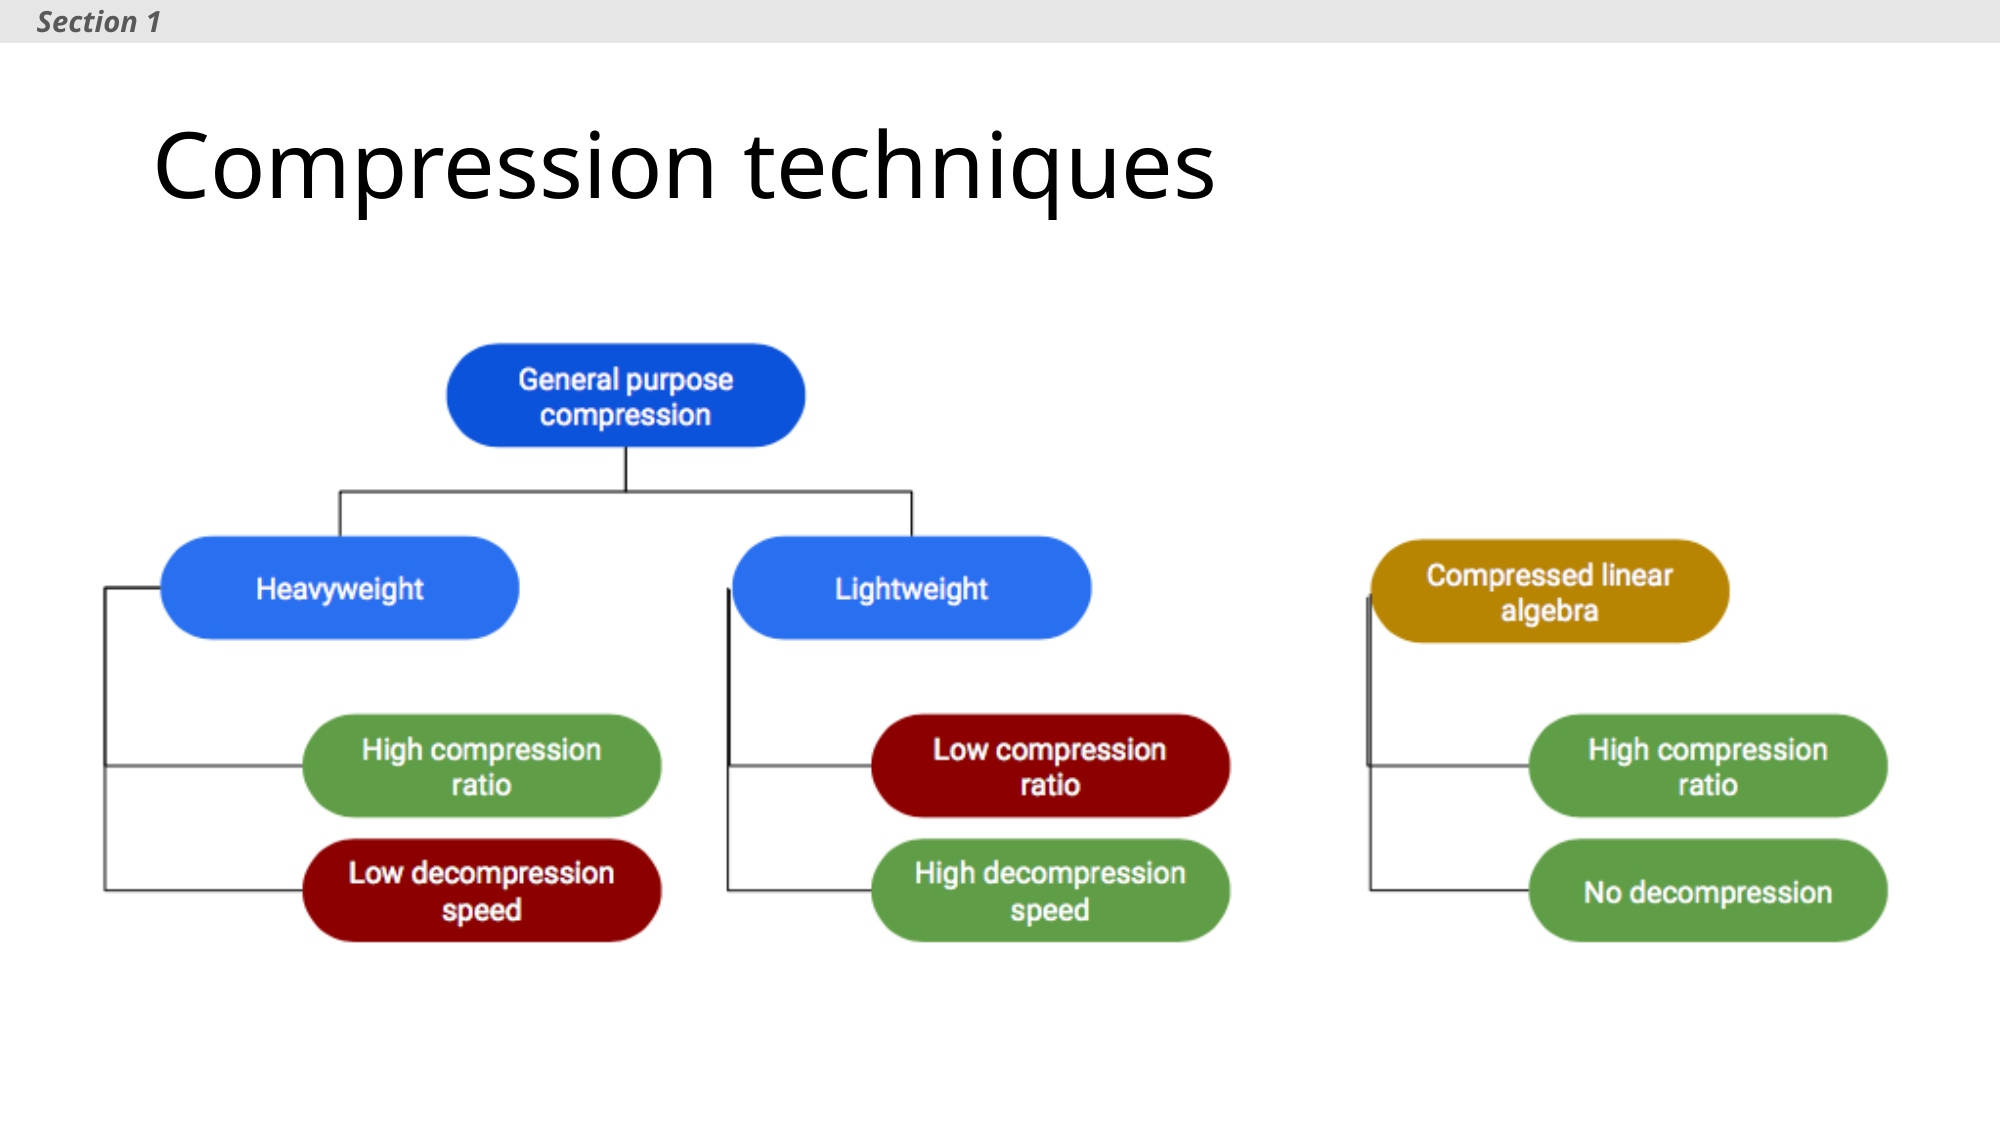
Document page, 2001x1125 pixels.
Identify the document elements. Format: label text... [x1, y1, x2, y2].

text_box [0, 0, 2000, 47]
picture [0, 312, 2000, 1015]
title Compression techniques [137, 59, 1863, 278]
